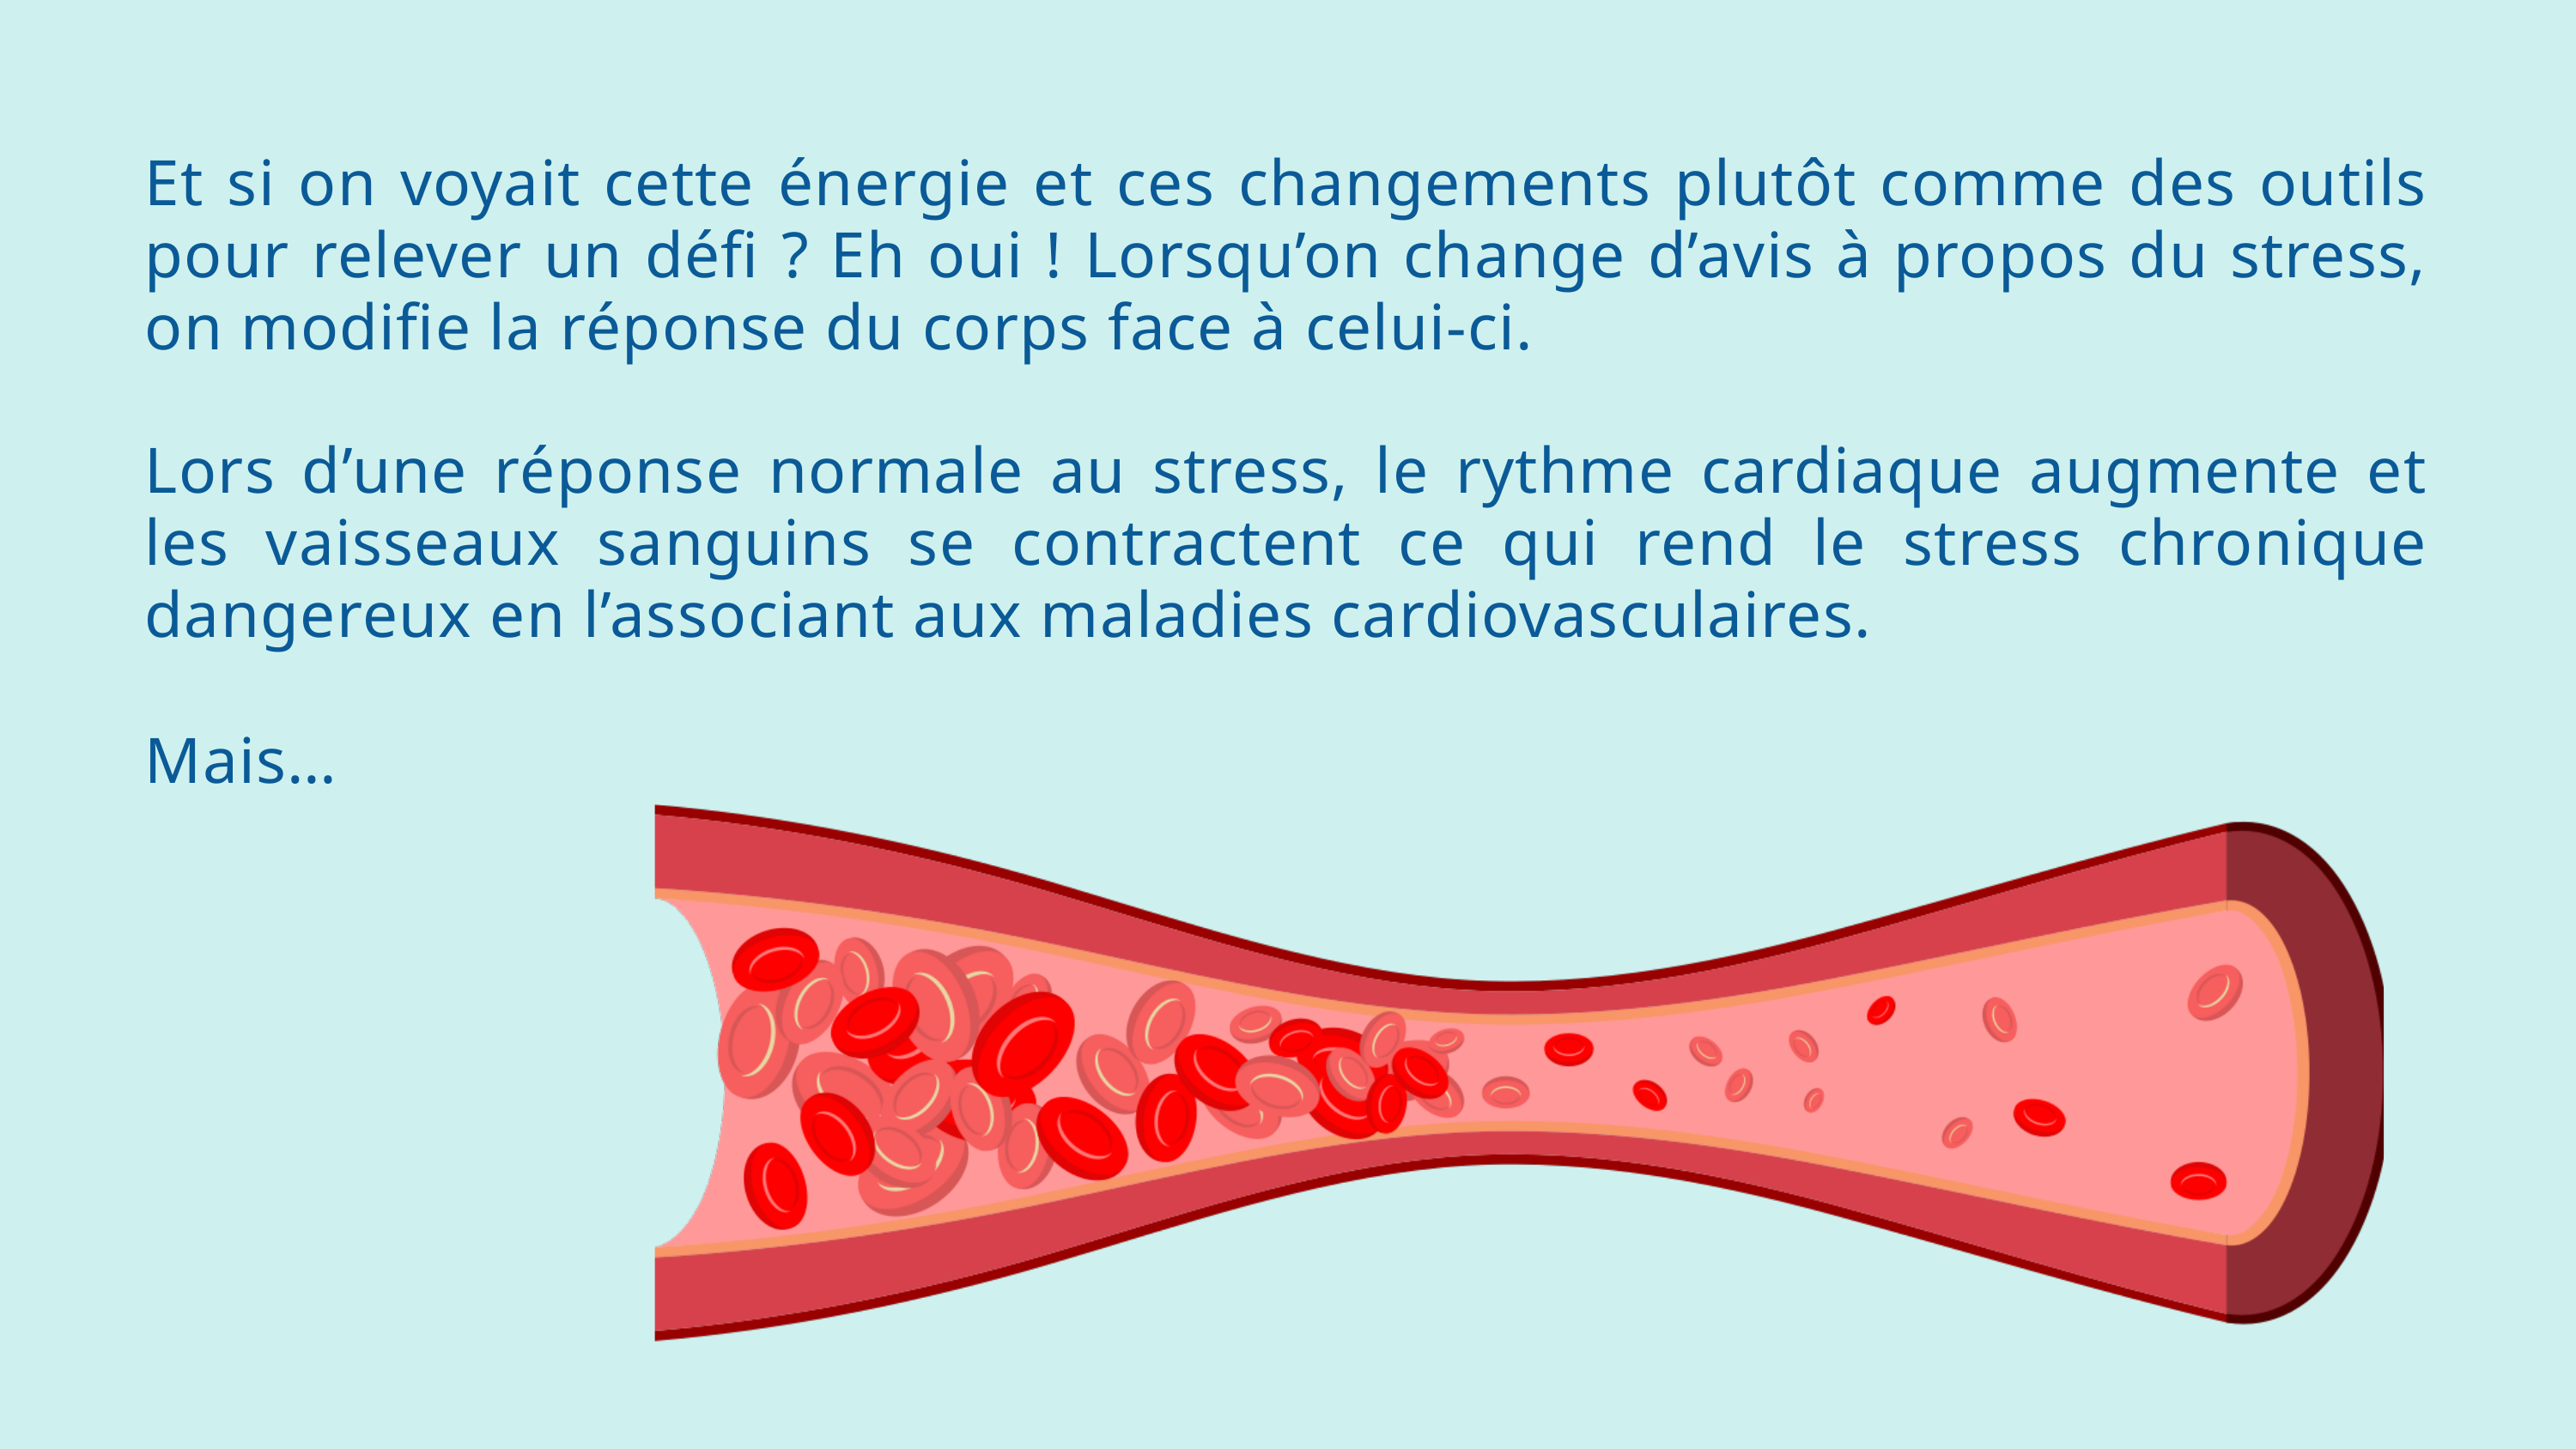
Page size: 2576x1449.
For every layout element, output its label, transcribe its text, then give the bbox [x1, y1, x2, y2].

text_box Et si on voyait cette énergie et ces changements plutôt comme des outils pour relever un défi ? Eh oui ! Lorsqu’on change d’avis à propos du stress, on modifie la réponse du corps face à celui-ci. Lors d’une réponse normale au stress, le rythme cardiaque augmente et les vaisseaux sanguins se contractent ce qui rend le stress chronique dangereux en l’associant aux maladies cardiovasculaires. [144, 146, 2432, 651]
picture [654, 804, 2385, 1364]
text_box Mais… [144, 724, 1507, 797]
